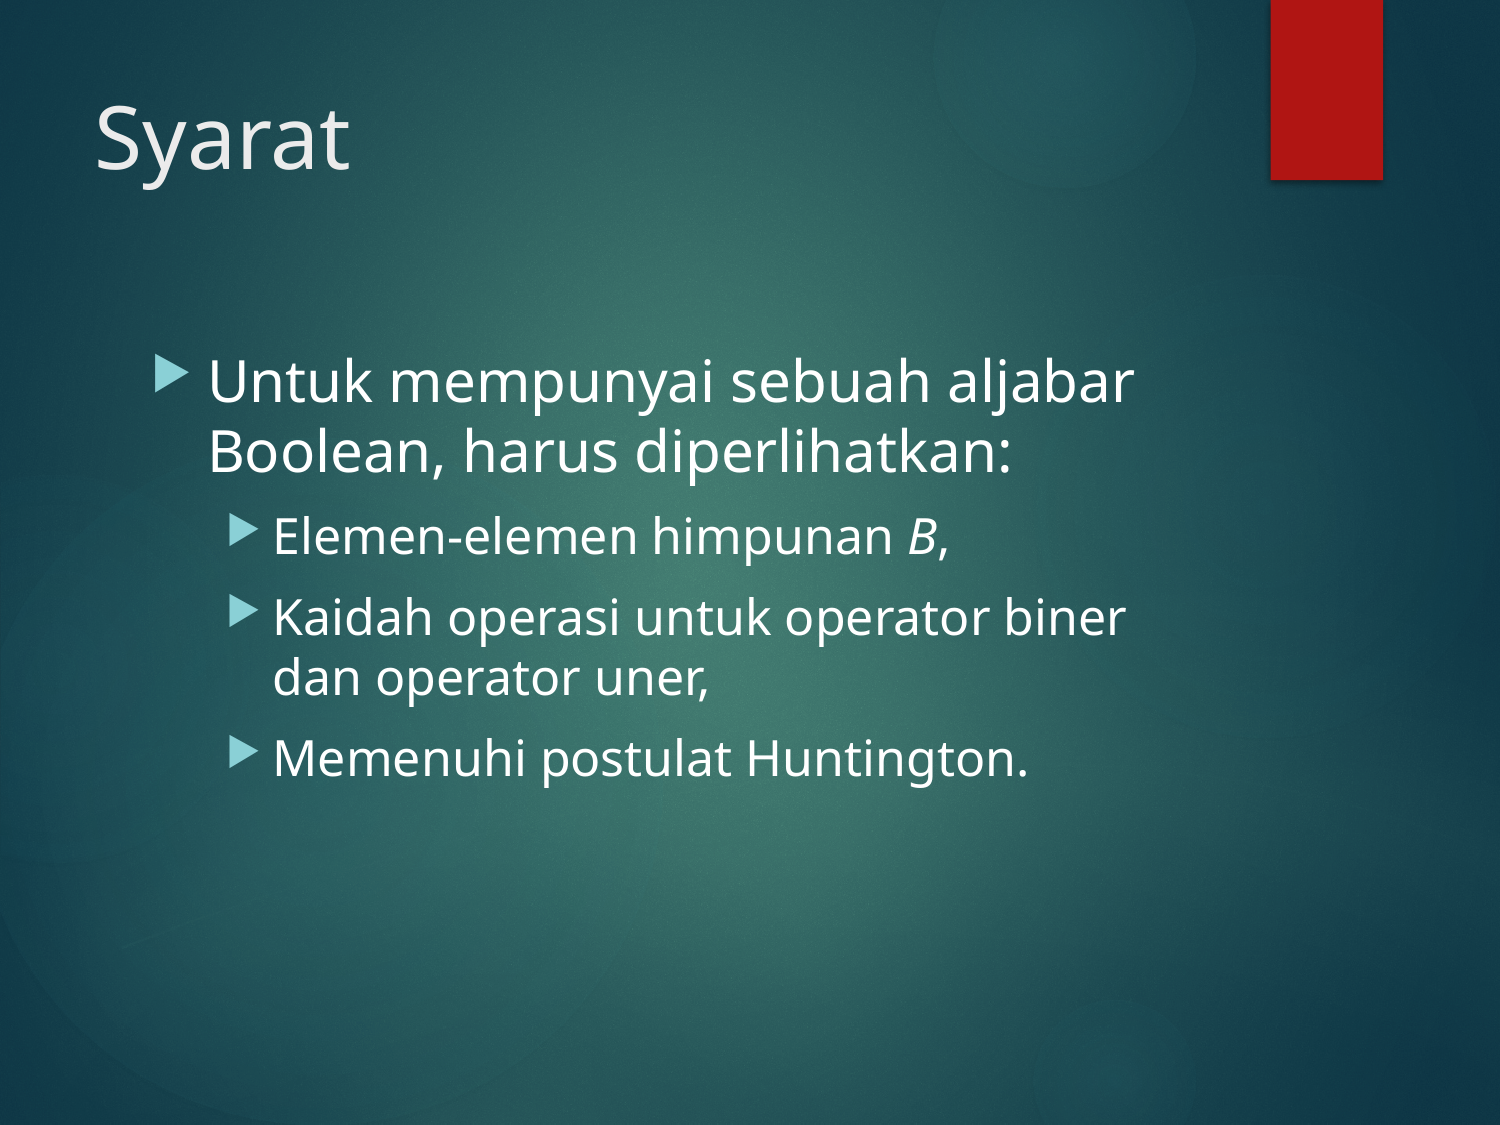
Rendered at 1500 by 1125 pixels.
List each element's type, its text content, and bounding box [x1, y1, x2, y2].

list Untuk mempunyai sebuah aljabar Boolean, harus diperlihatkan: Elemen-elemen himpunan B, Kaidah operasi untuk operator biner dan operator uner, Memenuhi postulat Huntington. [135, 336, 1237, 1025]
title Syarat [79, 74, 1237, 304]
